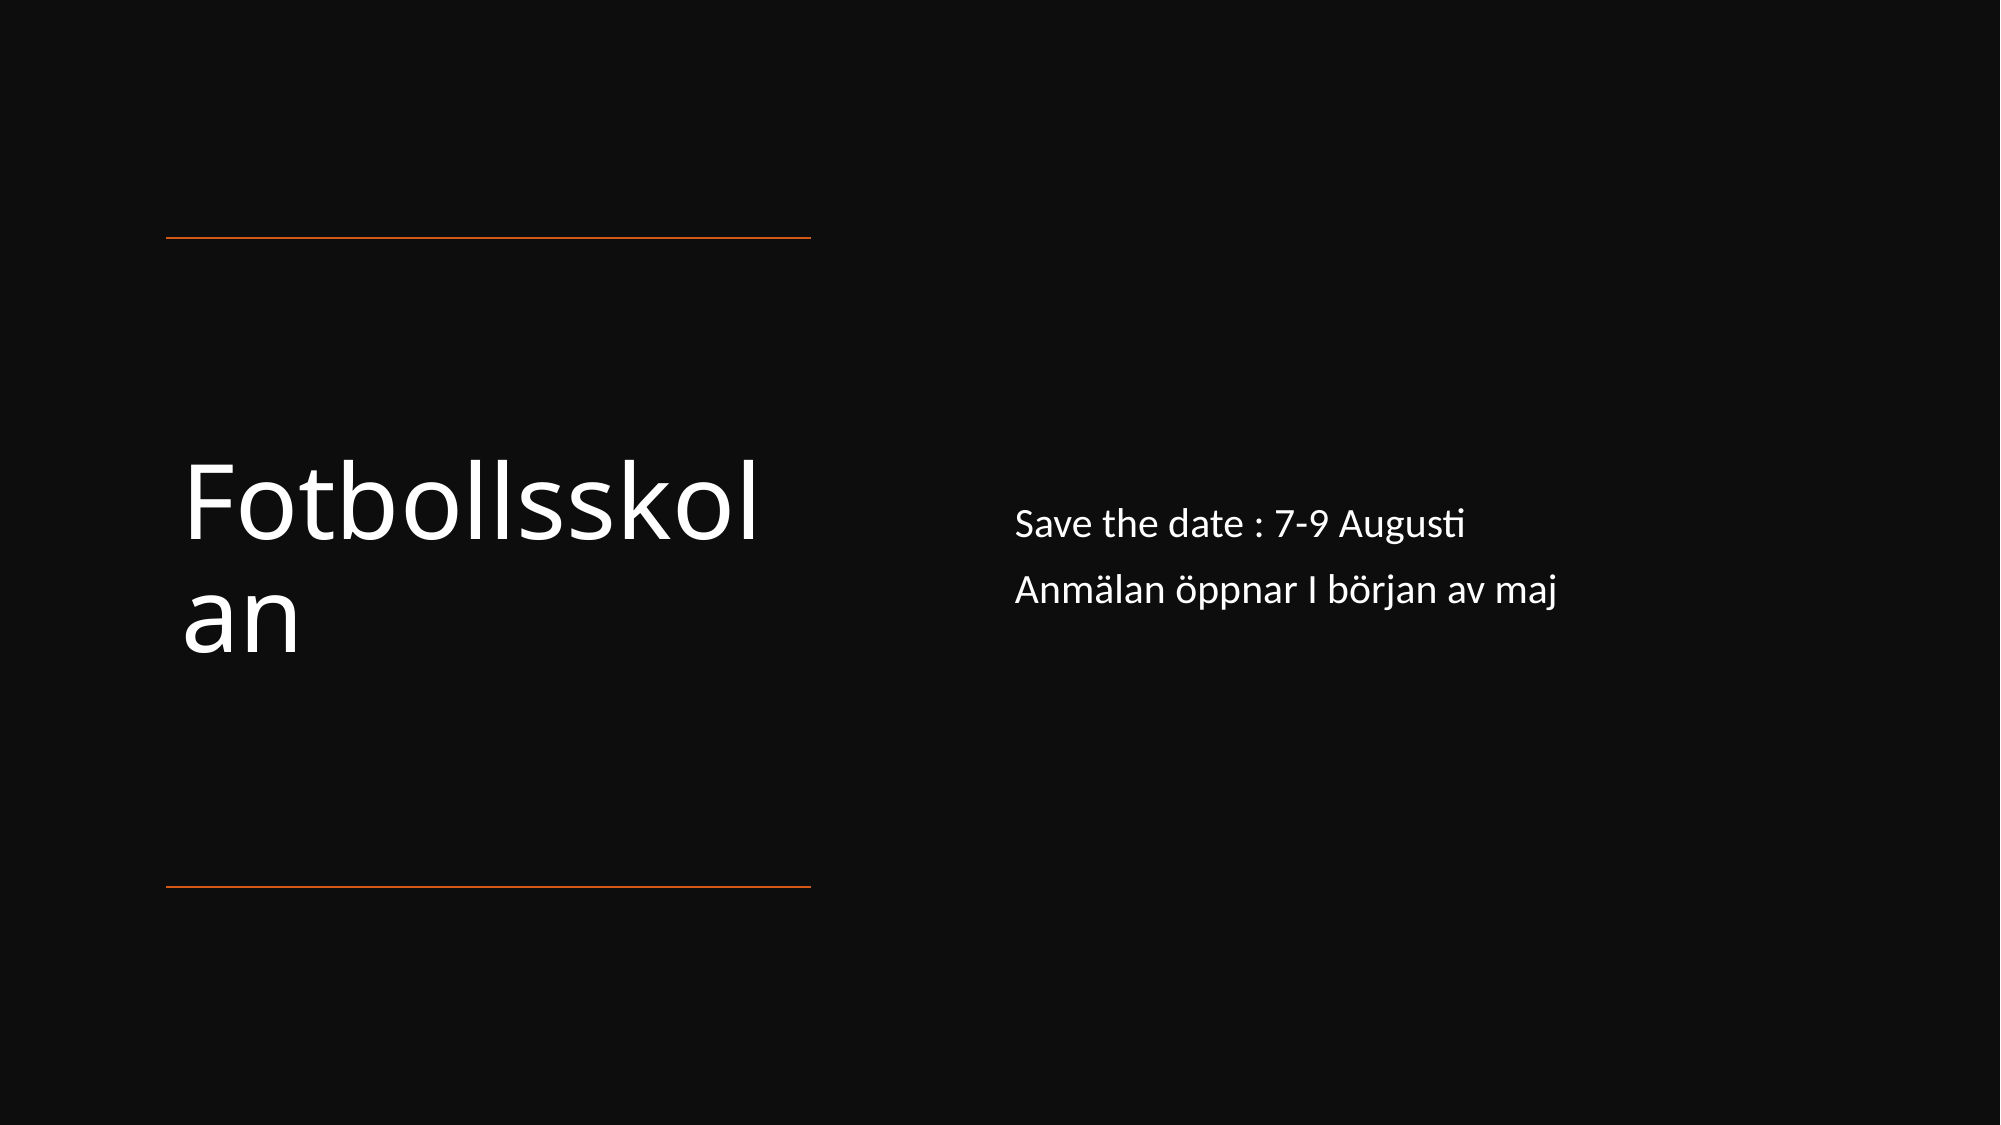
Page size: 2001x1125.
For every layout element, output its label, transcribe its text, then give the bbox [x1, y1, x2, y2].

title Fotbollsskolan [166, 239, 812, 887]
list Save the date : 7-9 Augusti Anmälan öppnar I början av maj [999, 181, 1822, 932]
text_box [0, 0, 2000, 1125]
